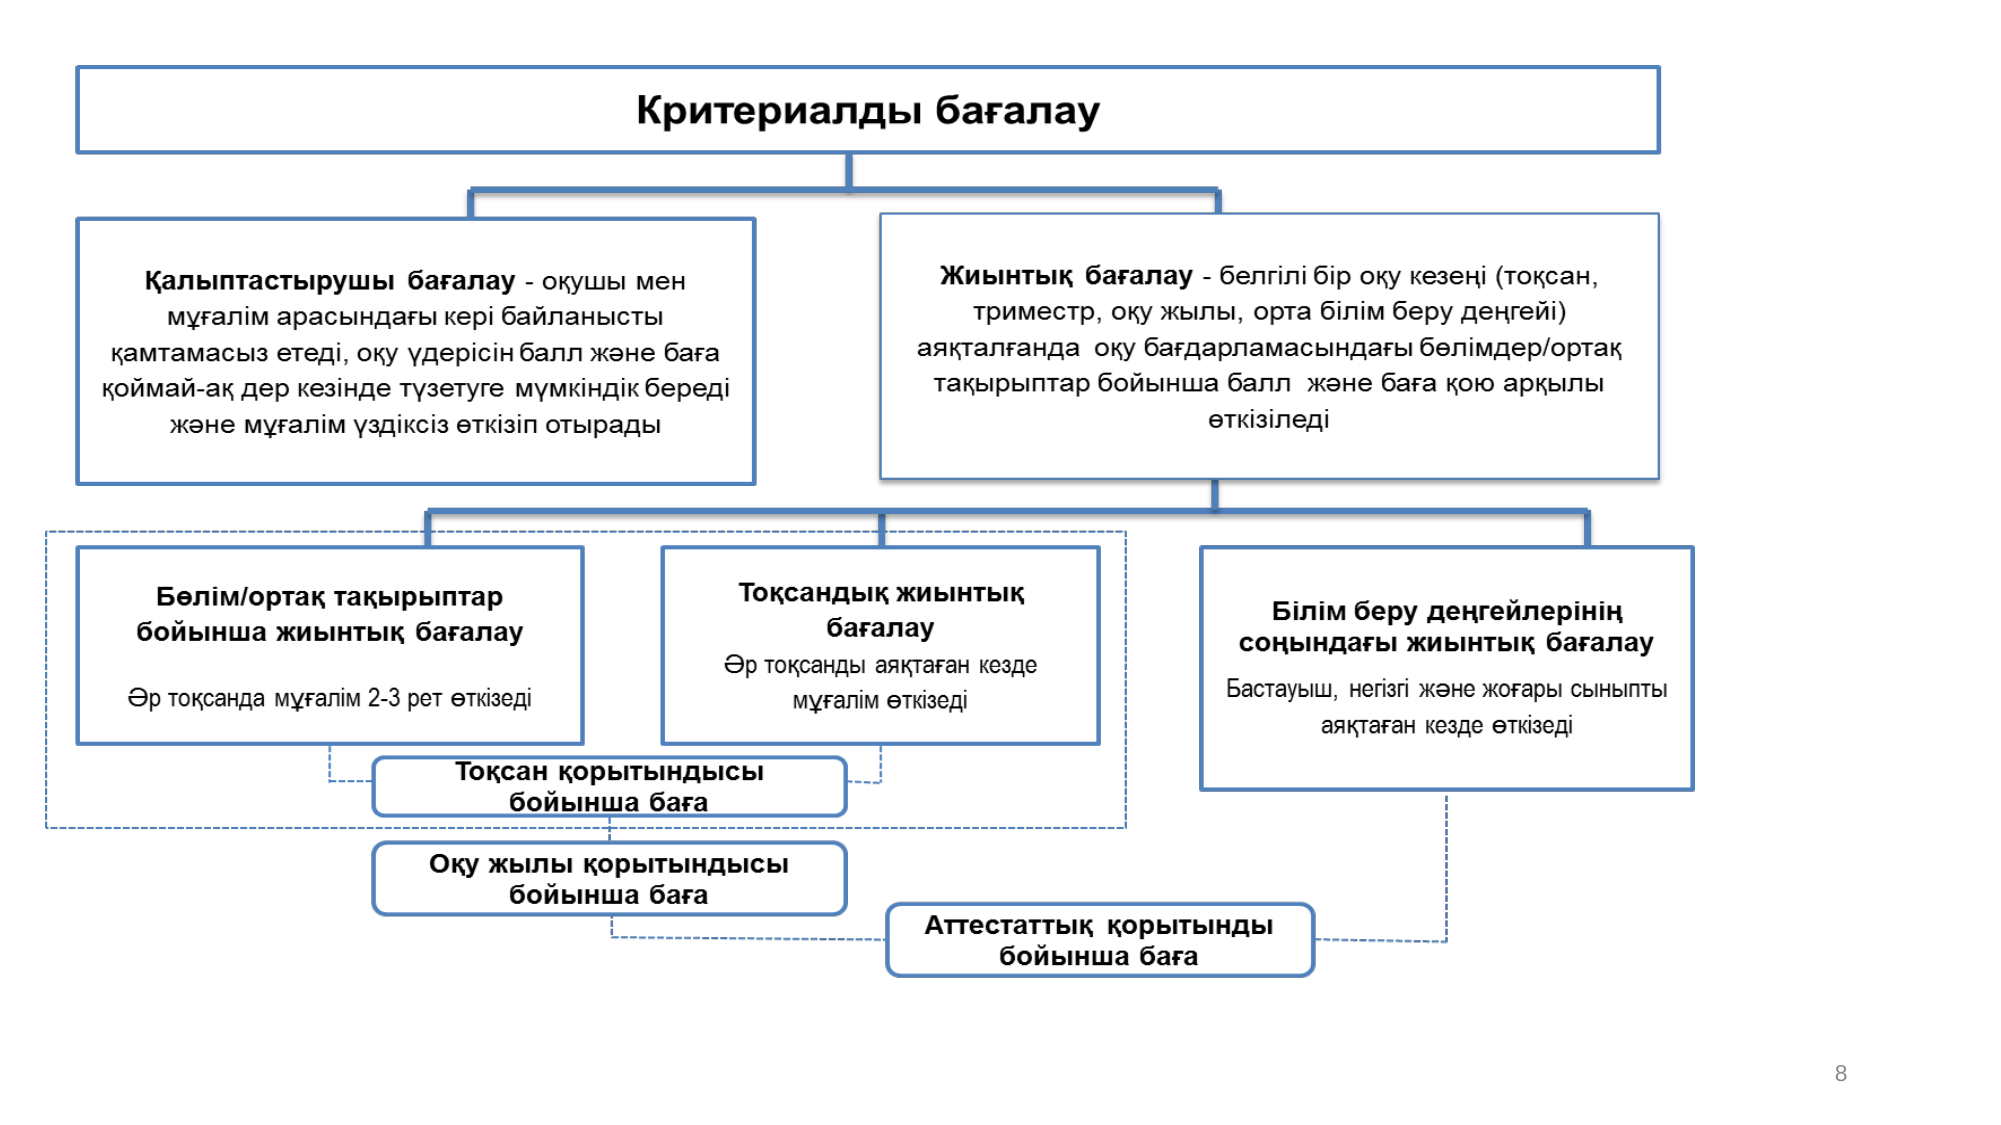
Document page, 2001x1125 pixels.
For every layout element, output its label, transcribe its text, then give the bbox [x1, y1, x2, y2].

slide_number 8 [1412, 1042, 1863, 1103]
picture [45, 65, 1695, 986]
